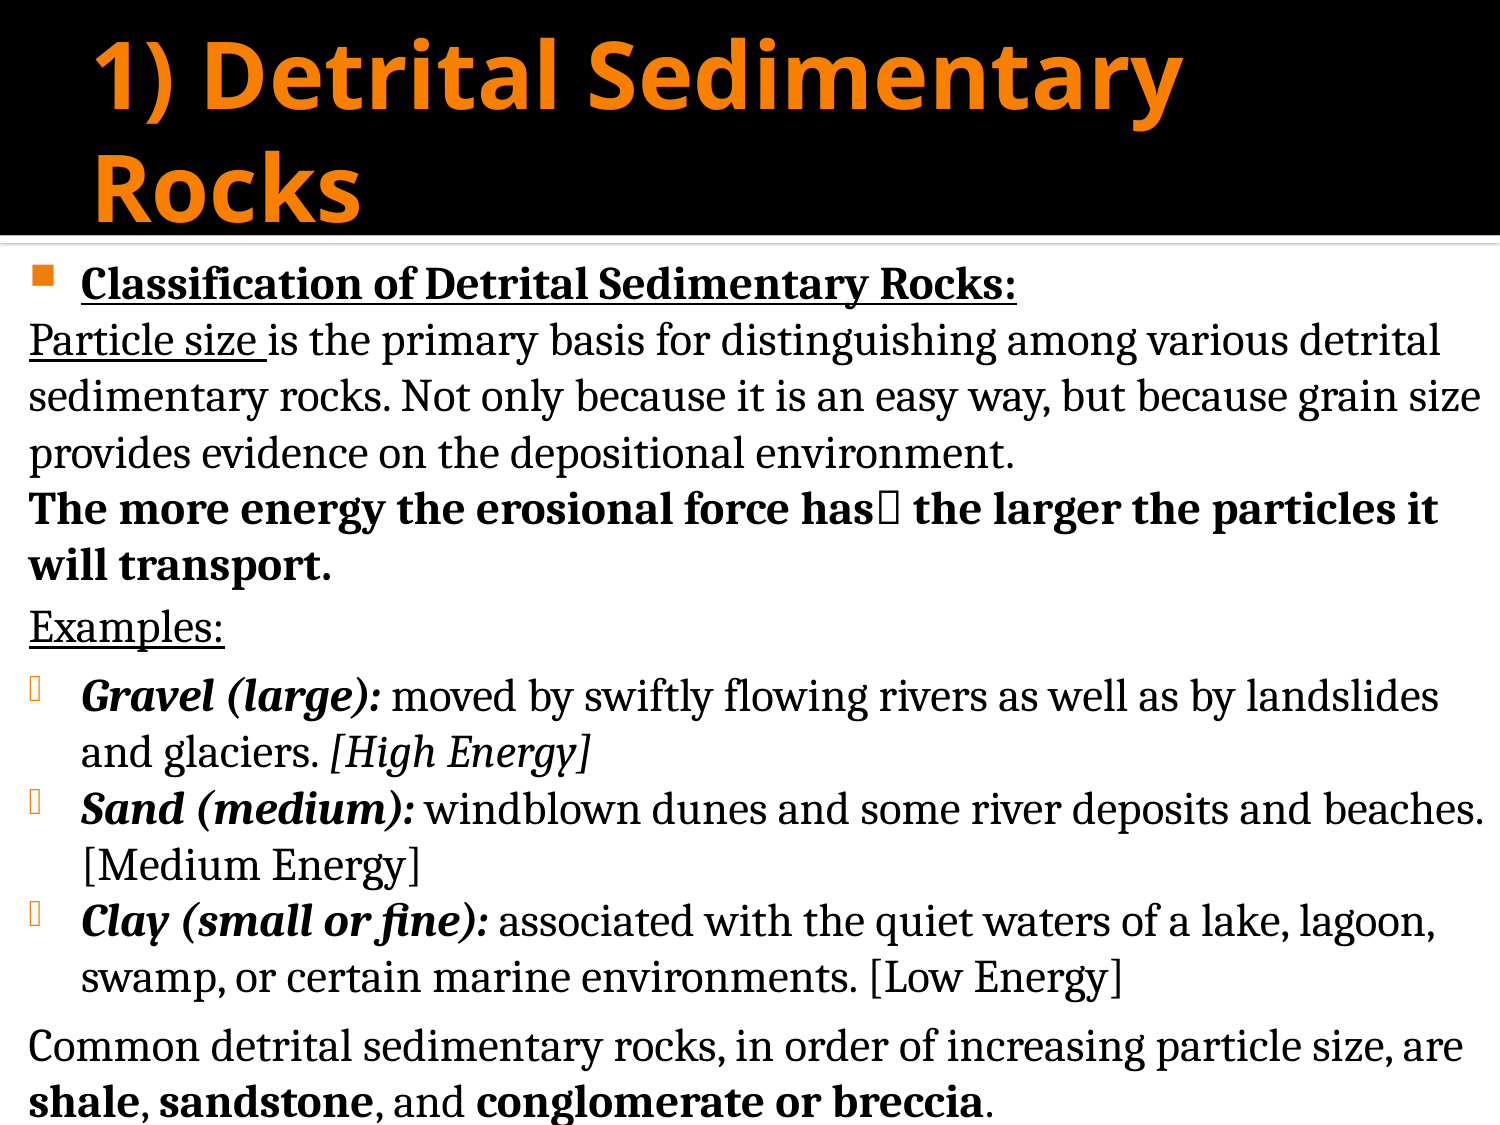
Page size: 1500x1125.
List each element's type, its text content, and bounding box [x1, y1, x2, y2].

list Classification of Detrital Sedimentary Rocks: Particle size is the primary basis for distinguishing among various detrital sedimentary rocks. Not only because it is an easy way, but because grain size provides evidence on the depositional environment. The more energy the erosional force has the larger the particles it will transport. Examples: Gravel (large): moved by swiftly flowing rivers as well as by landslides and glaciers. [High Energy] Sand (medium): windblown dunes and some river deposits and beaches. [Medium Energy] Clay (small or fine): associated with the quiet waters of a lake, lagoon, swamp, or certain marine environments. [Low Energy] Common detrital sedimentary rocks, in order of increasing particle size, are shale, sandstone, and conglomerate or breccia. [0, 237, 1500, 1125]
title 1) Detrital Sedimentary Rocks [75, 25, 1425, 231]
